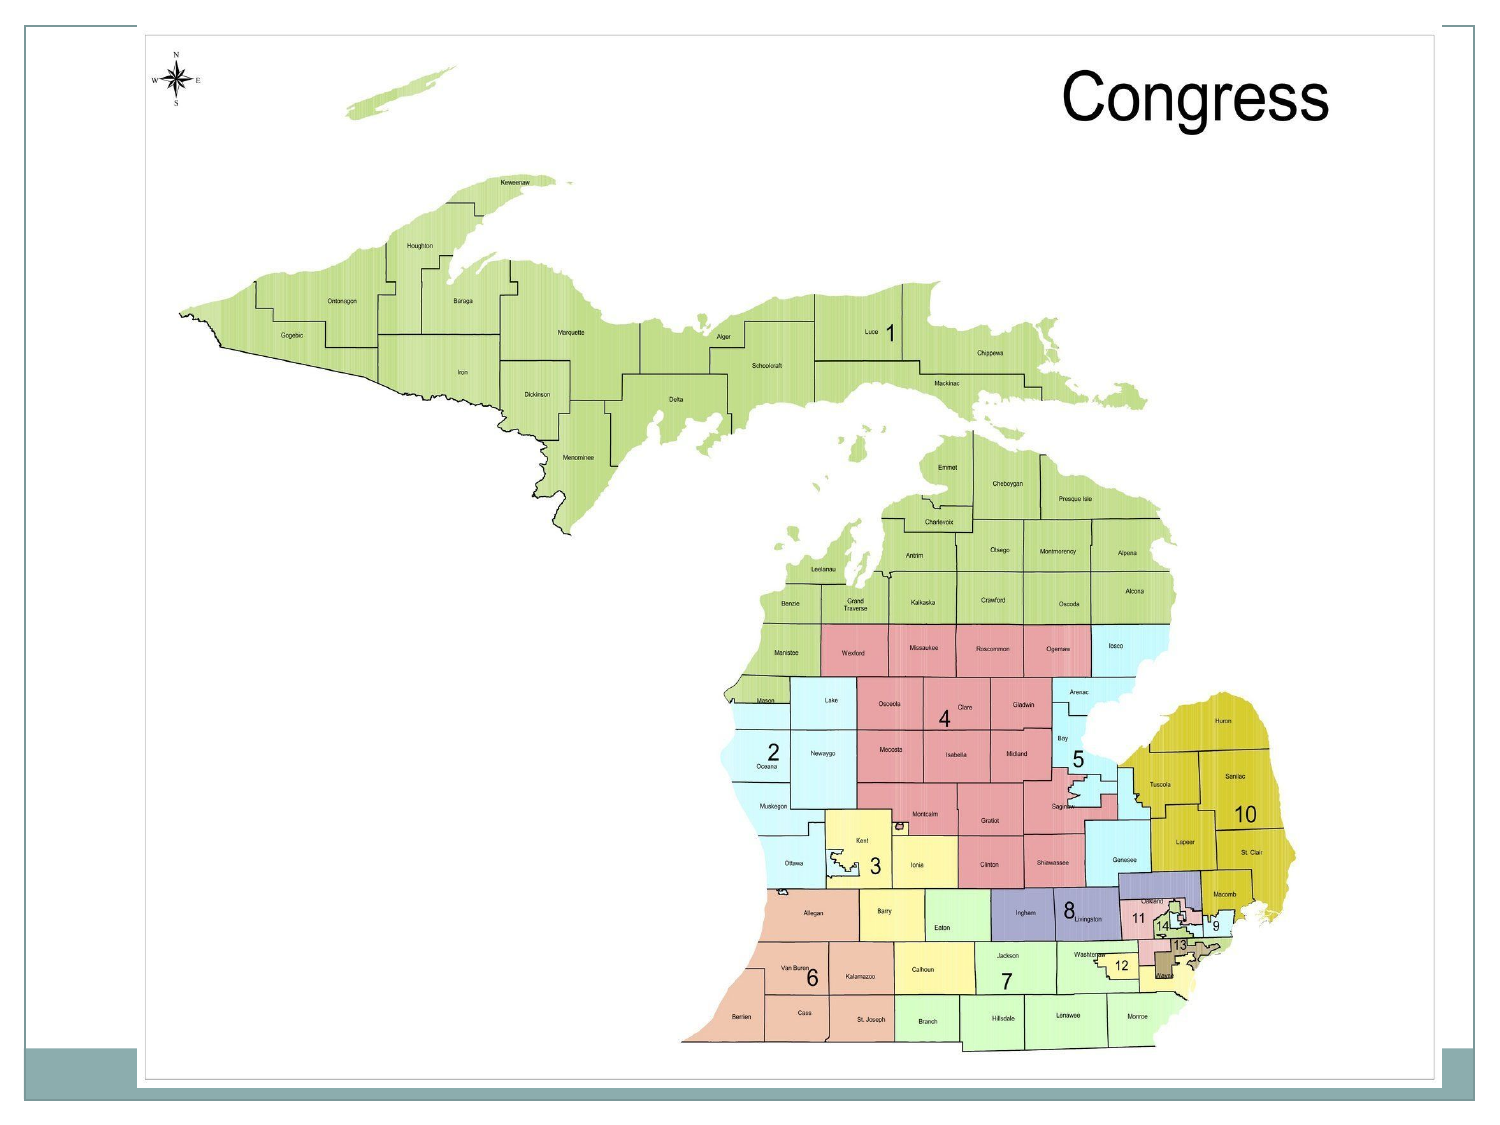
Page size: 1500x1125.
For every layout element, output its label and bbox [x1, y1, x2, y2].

picture [137, 24, 1442, 1088]
